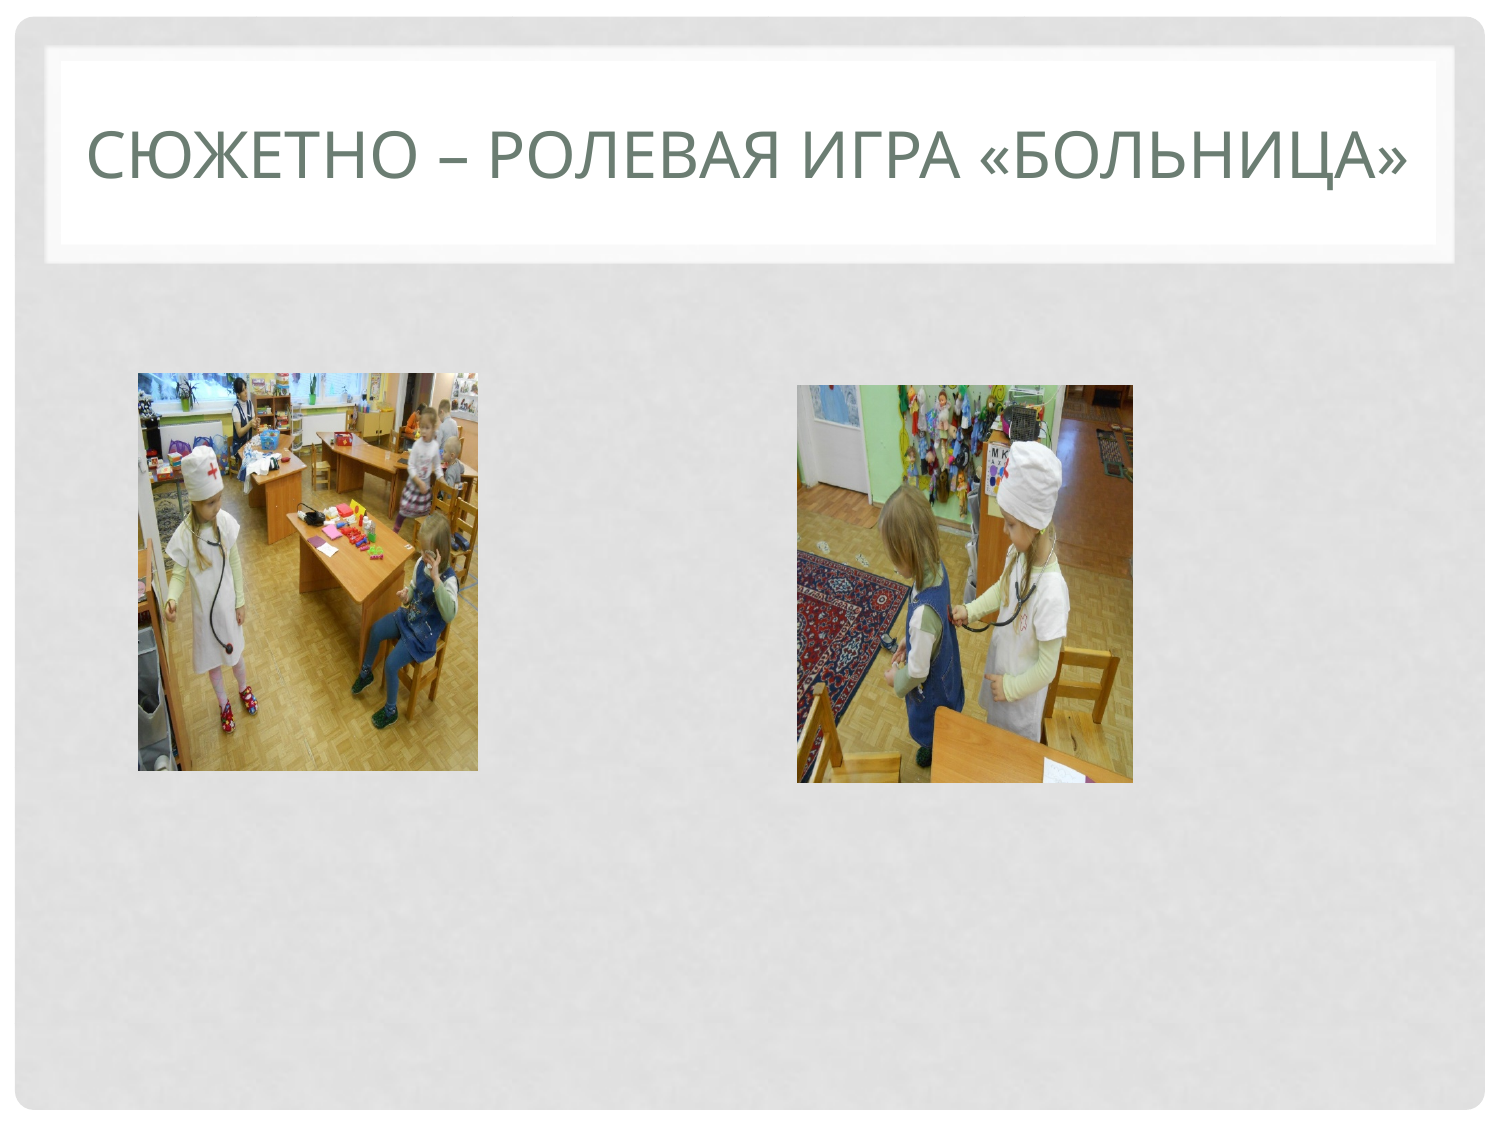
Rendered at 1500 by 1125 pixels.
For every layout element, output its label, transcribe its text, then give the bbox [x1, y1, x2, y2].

title Сюжетно – ролевая игра «Больница» [69, 66, 1425, 238]
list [796, 385, 1133, 783]
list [138, 373, 478, 771]
